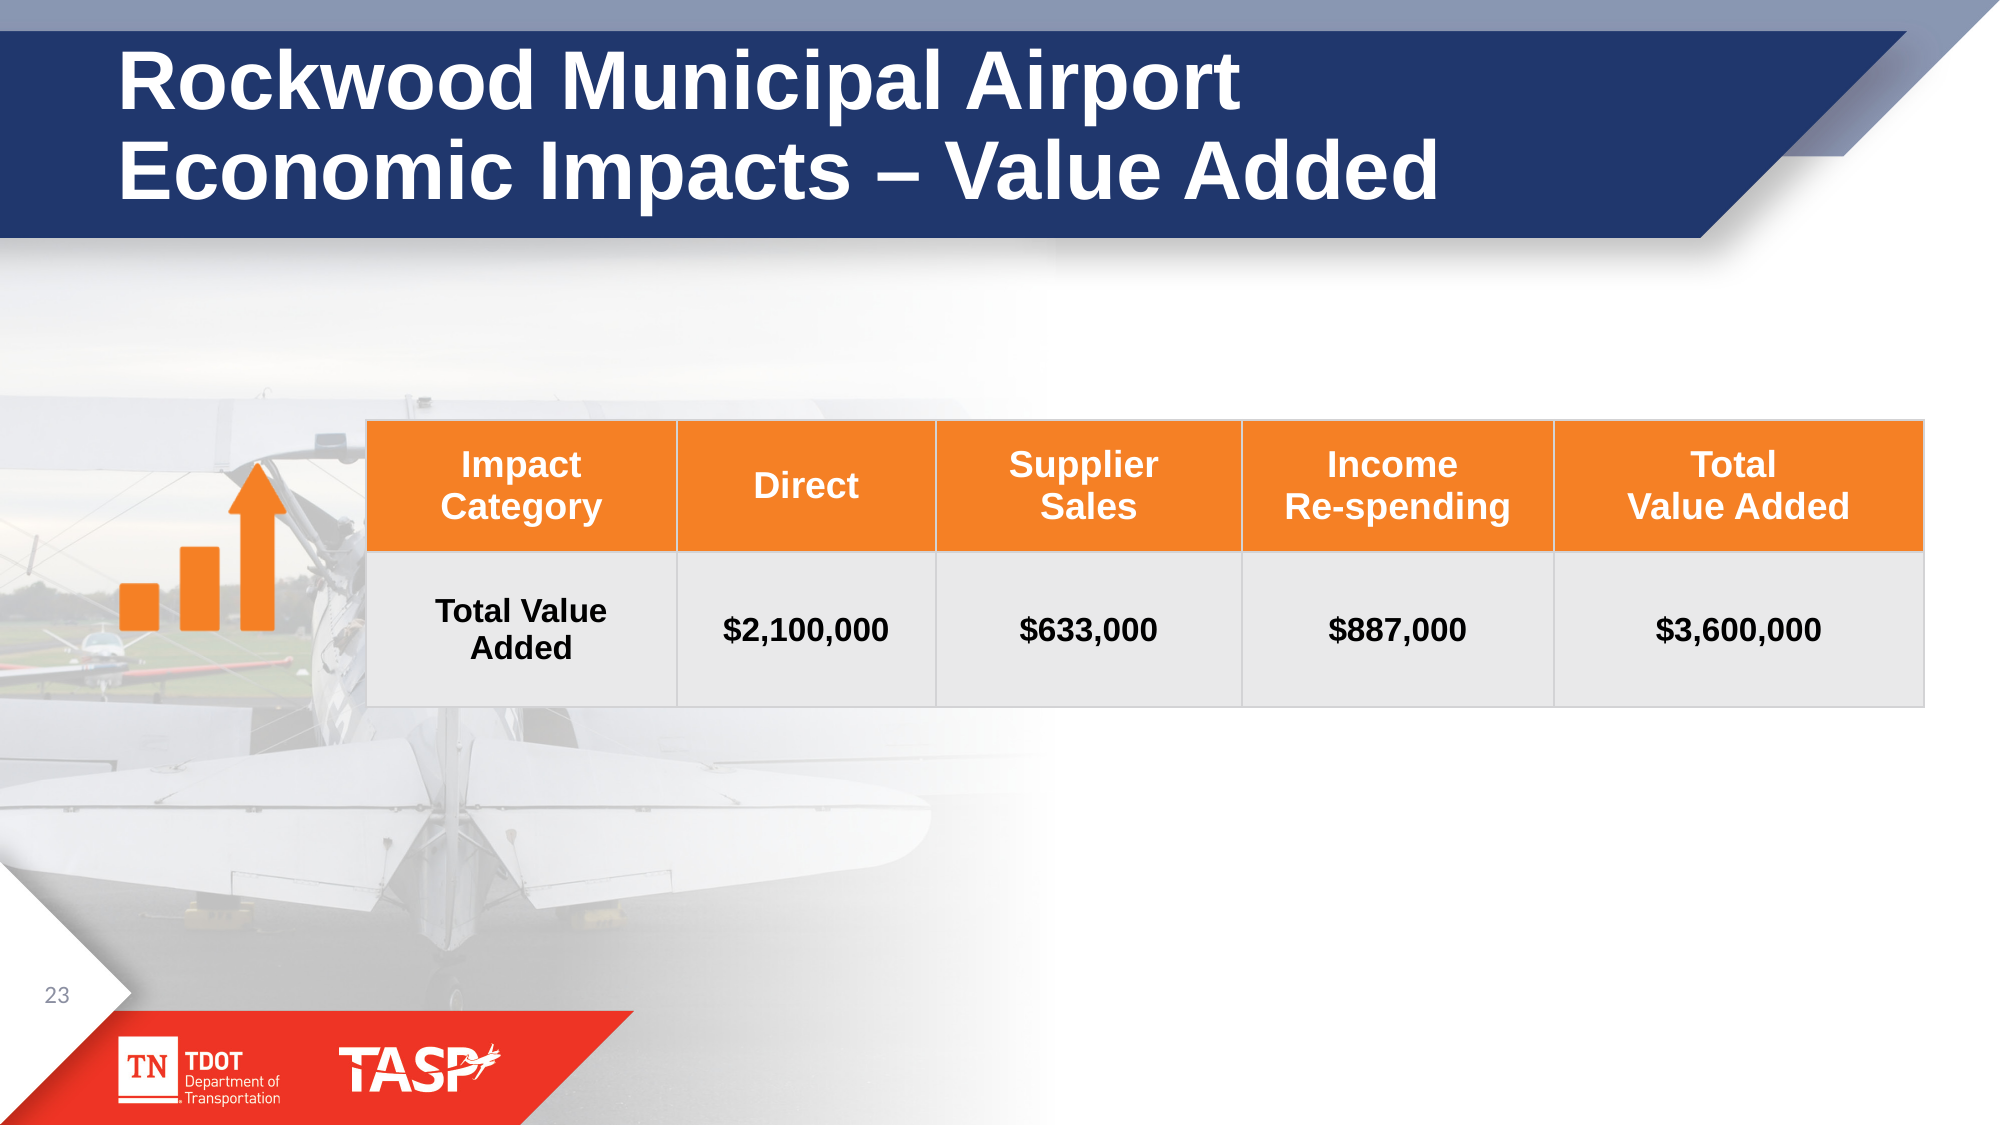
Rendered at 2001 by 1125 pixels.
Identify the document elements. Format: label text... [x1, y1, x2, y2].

table_cell $633,000 [937, 553, 1241, 706]
table_cell $2,100,000 [678, 553, 935, 706]
table_header Impact Category [367, 421, 676, 551]
table_cell $3,600,000 [1555, 553, 1923, 706]
title Rockwood Municipal Airport Economic Impacts – Value Added [102, 32, 2000, 223]
table_cell Total Value Added [367, 553, 676, 706]
picture [0, 0, 2001, 1125]
table_header Income Re-spending [1243, 421, 1553, 551]
table_cell $887,000 [1243, 553, 1553, 706]
slide_number 23 [0, 963, 85, 1024]
table_header Total Value Added [1555, 421, 1923, 551]
table_header Supplier Sales [937, 421, 1241, 551]
table_header Direct [678, 421, 935, 551]
